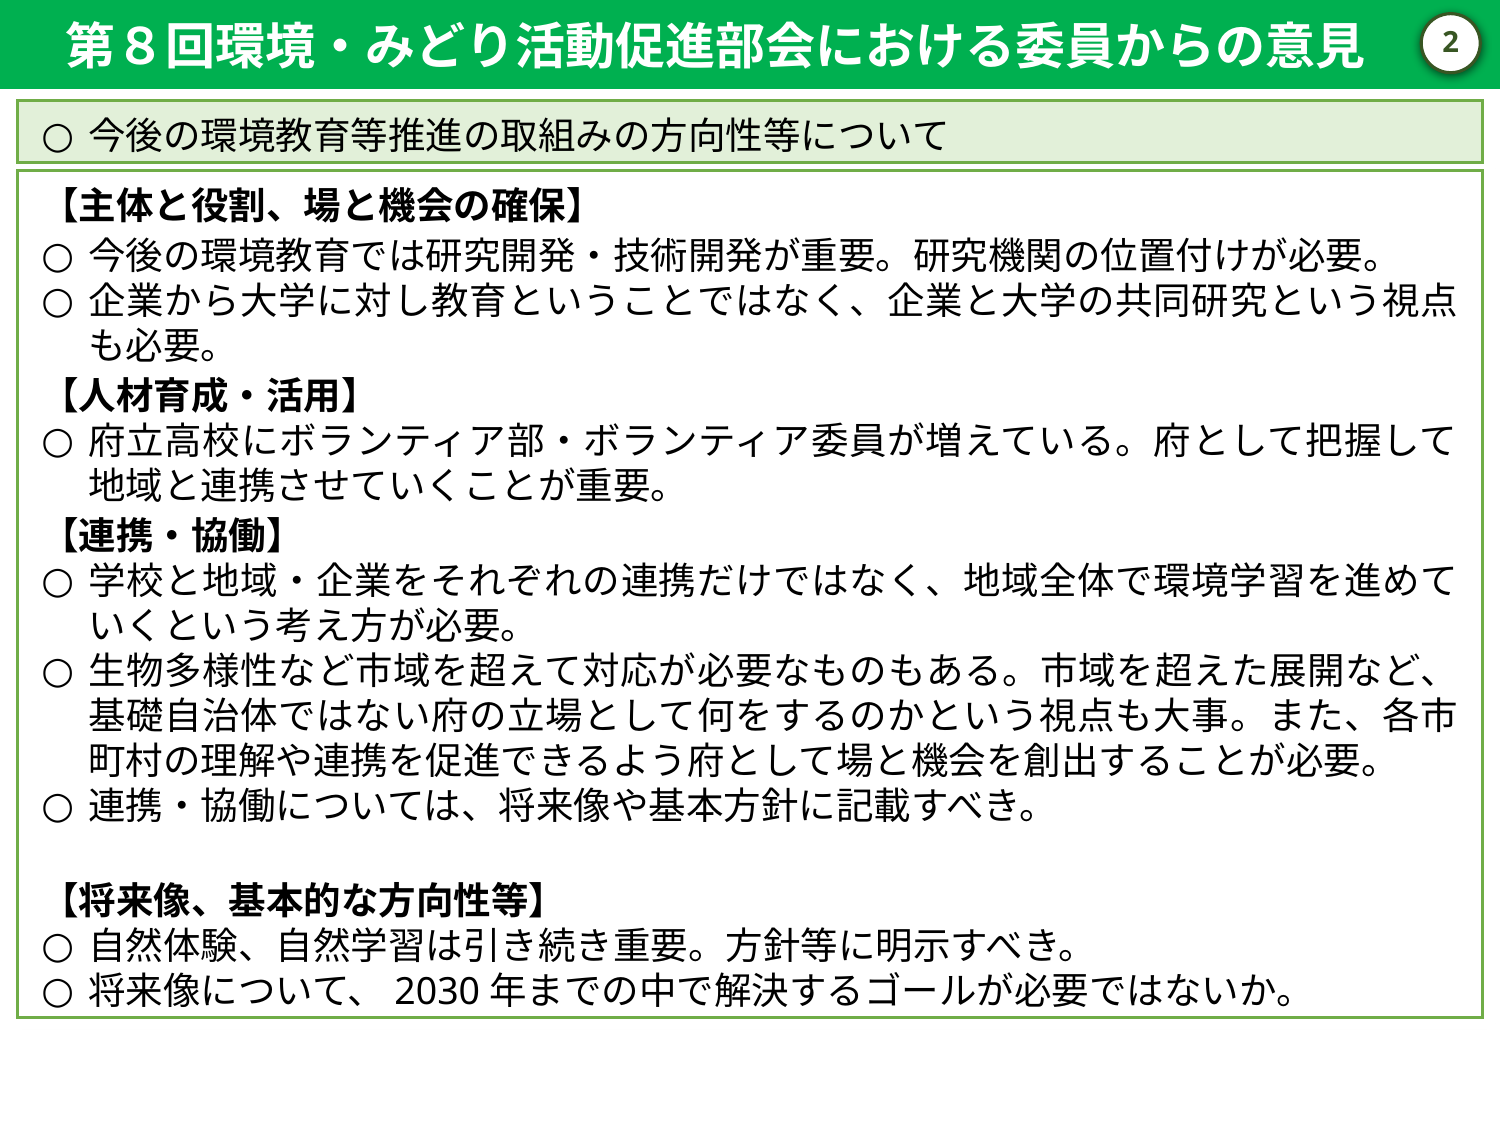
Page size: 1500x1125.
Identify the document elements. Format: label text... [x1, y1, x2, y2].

text_box 1 [1421, 13, 1481, 73]
text_box 【主体と役割、場と機会の確保】 今後の環境教育では研究開発・技術開発が重要。研究機関の位置付けが必要。 企業から大学に対し教育ということではなく、企業と大学の共同研究という視点も必要。 【人材育成・活用】 府立高校にボランティア部・ボランティア委員が増えている。府として把握して地域と連携させていくことが重要。 【連携・協働】 学校と地域・企業をそれぞれの連携だけではなく、地域全体で環境学習を進めていくという考え方が必要。 生物多様性など市域を超えて対応が必要なものもある。市域を超えた展開など、基礎自治体ではない府の立場として何をするのかという視点も大事。また、各市町村の理解や連携を促進できるよう府として場と機会を創出することが必要。 連携・協働については、将来像や基本方針に記載すべき。 【将来像、基本的な方向性等】 自然体験、自然学習は引き続き重要。方針等に明示すべき。 将来像について、2030年までの中で解決するゴールが必要ではないか。 [17, 170, 1483, 1019]
text_box 第８回環境・みどり活動促進部会における委員からの意見 [0, 0, 1500, 89]
text_box 今後の環境教育等推進の取組みの方向性等について [17, 100, 1483, 164]
